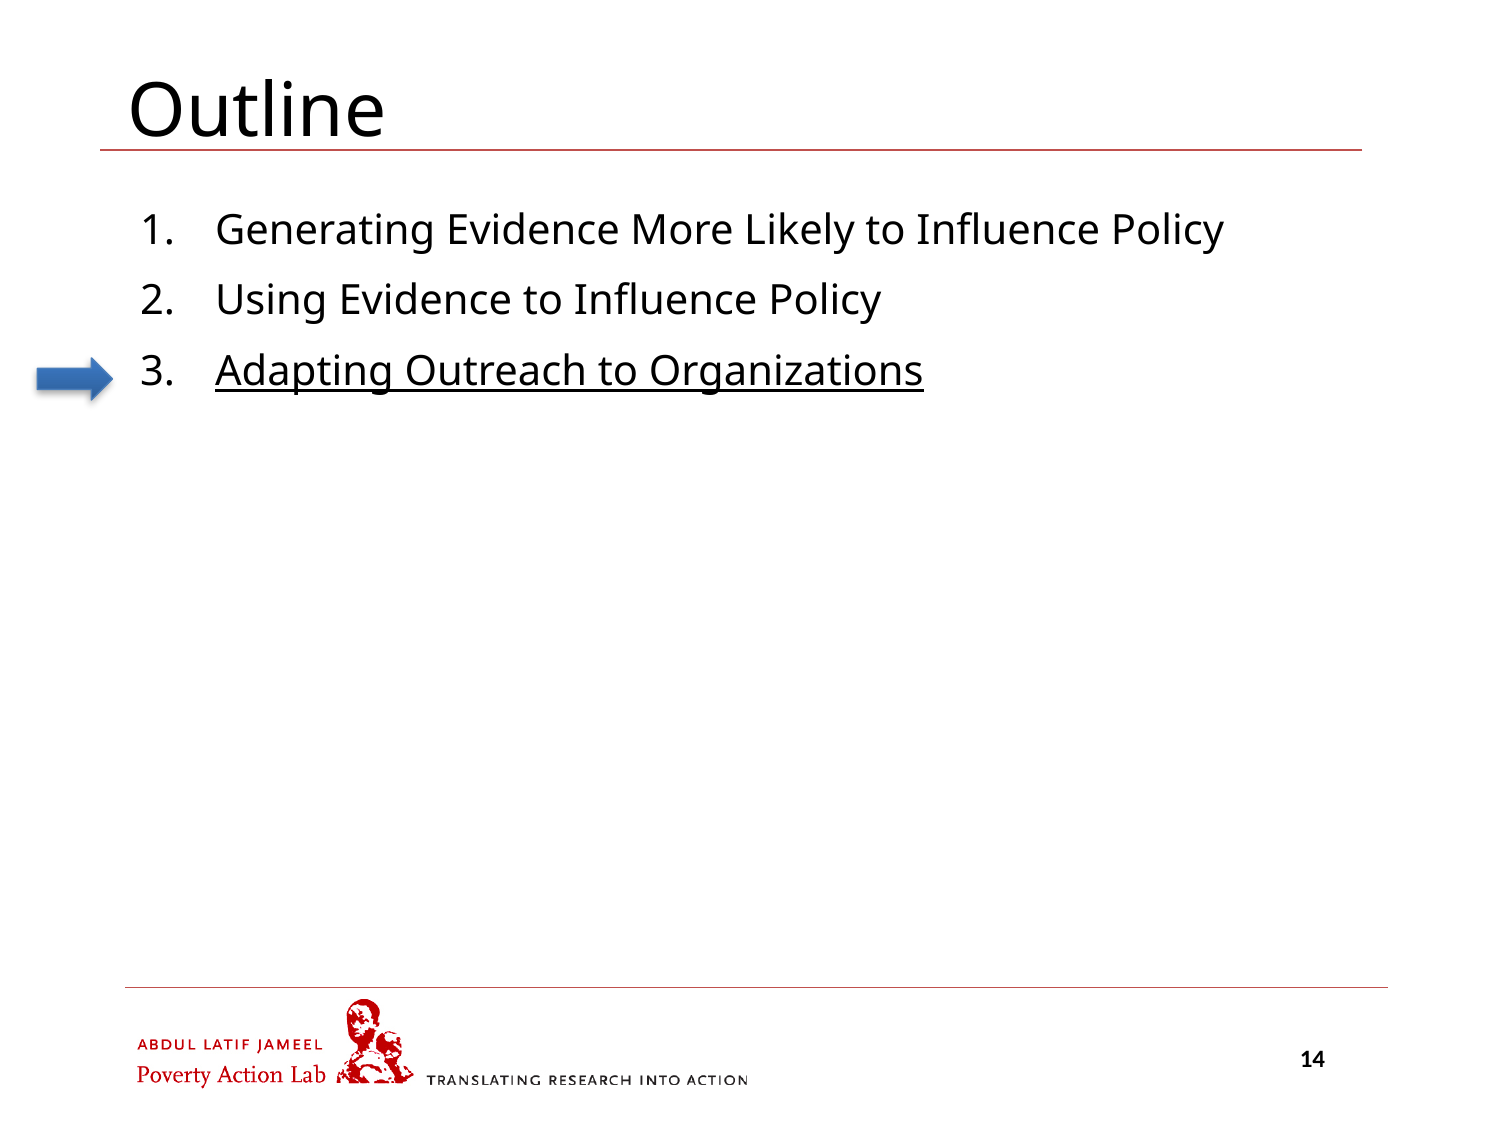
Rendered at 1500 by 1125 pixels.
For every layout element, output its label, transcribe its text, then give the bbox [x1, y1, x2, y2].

slide_number 14 [1200, 1027, 1425, 1088]
subtitle Generating Evidence More Likely to Influence Policy Using Evidence to Influence Policy Adapting Outreach to Organizations [125, 187, 1388, 975]
text_box [36, 357, 113, 401]
text_box Outline [112, 50, 1388, 163]
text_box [137, 999, 747, 1090]
